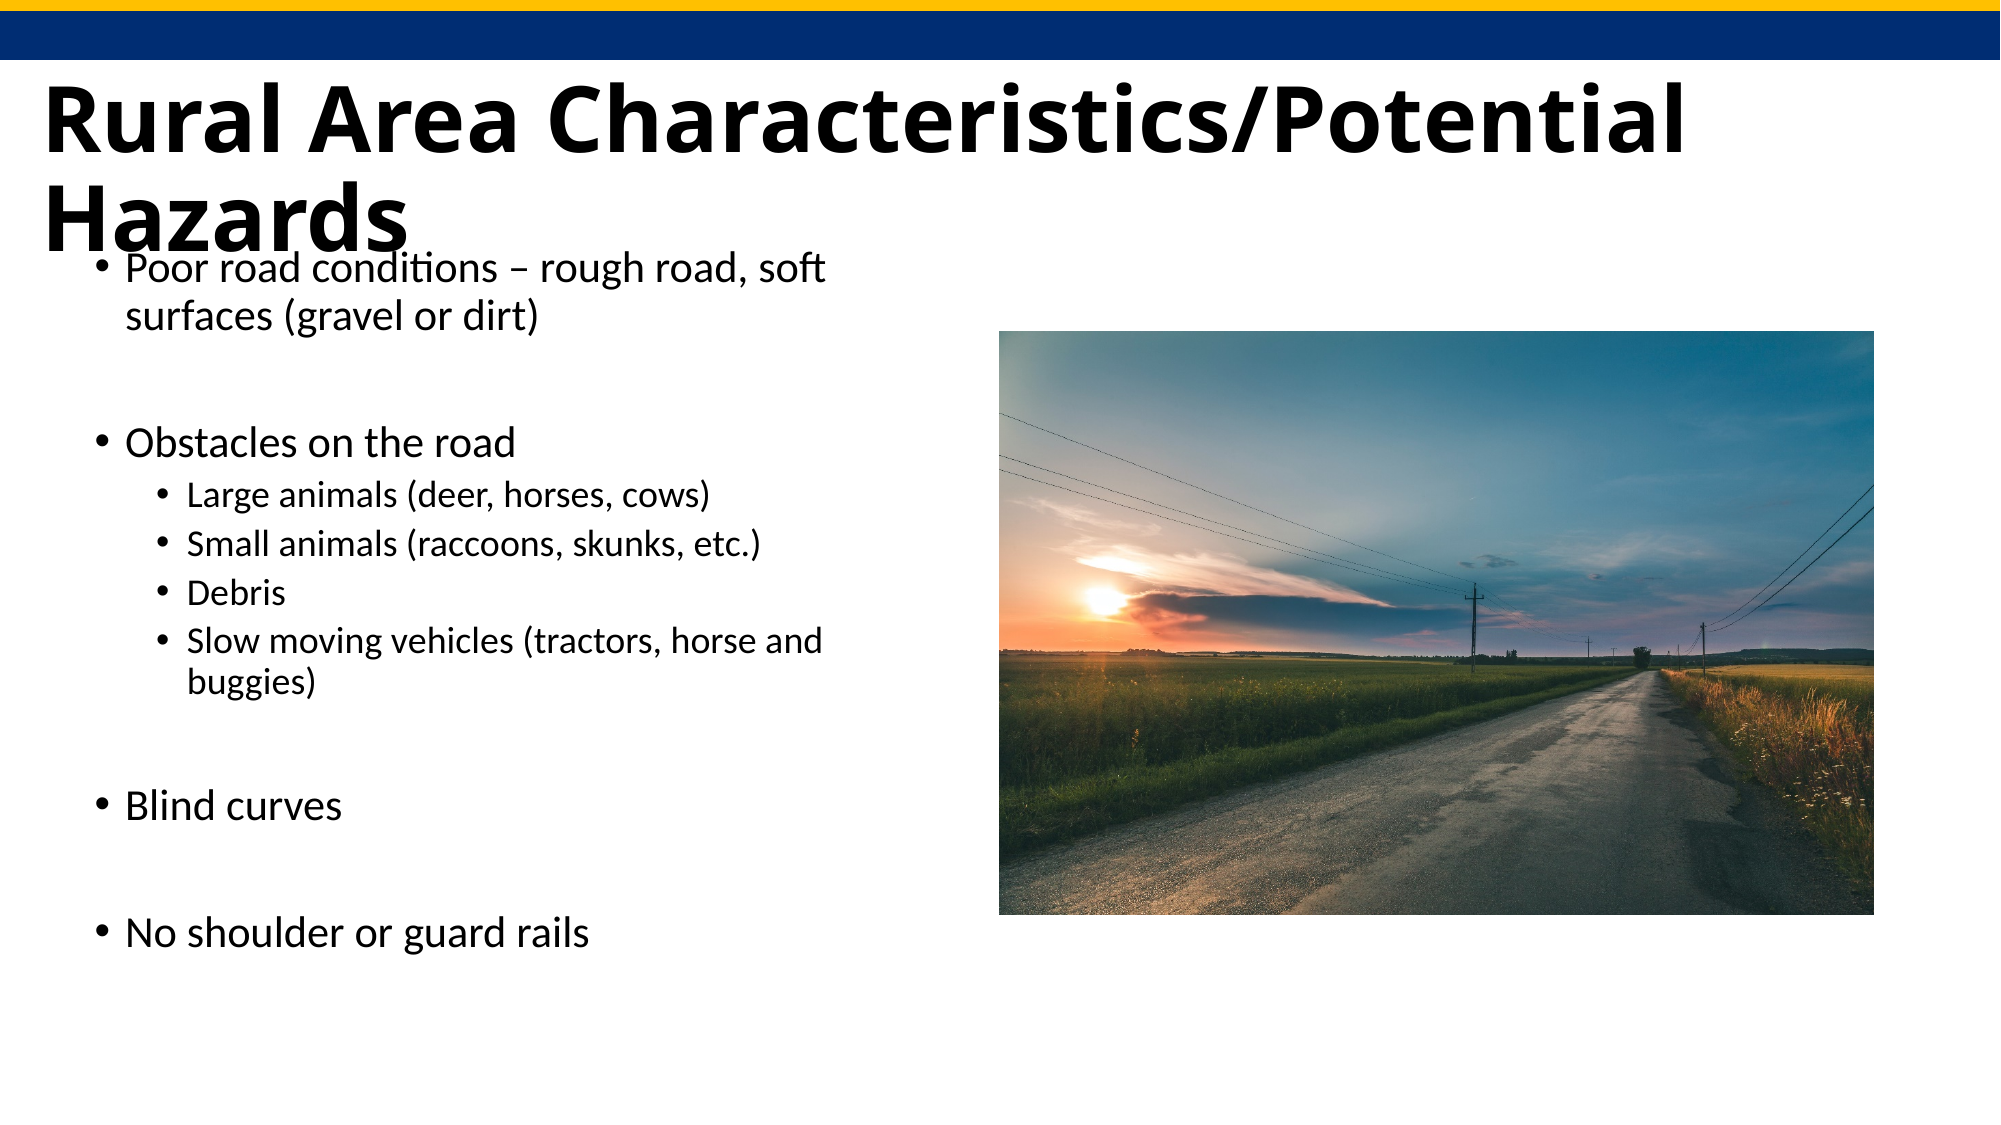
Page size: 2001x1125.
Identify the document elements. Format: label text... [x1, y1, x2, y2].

picture [999, 331, 1874, 915]
list Poor road conditions – rough road, soft surfaces (gravel or dirt) Obstacles on the road Large animals (deer, horses, cows) Small animals (raccoons, skunks, etc.) Debris Slow moving vehicles (tractors, horse and buggies) Blind curves No shoulder or guard rails [79, 236, 953, 966]
title Rural Area Characteristics/Potential Hazards [26, 63, 1752, 281]
picture [0, 0, 2000, 60]
